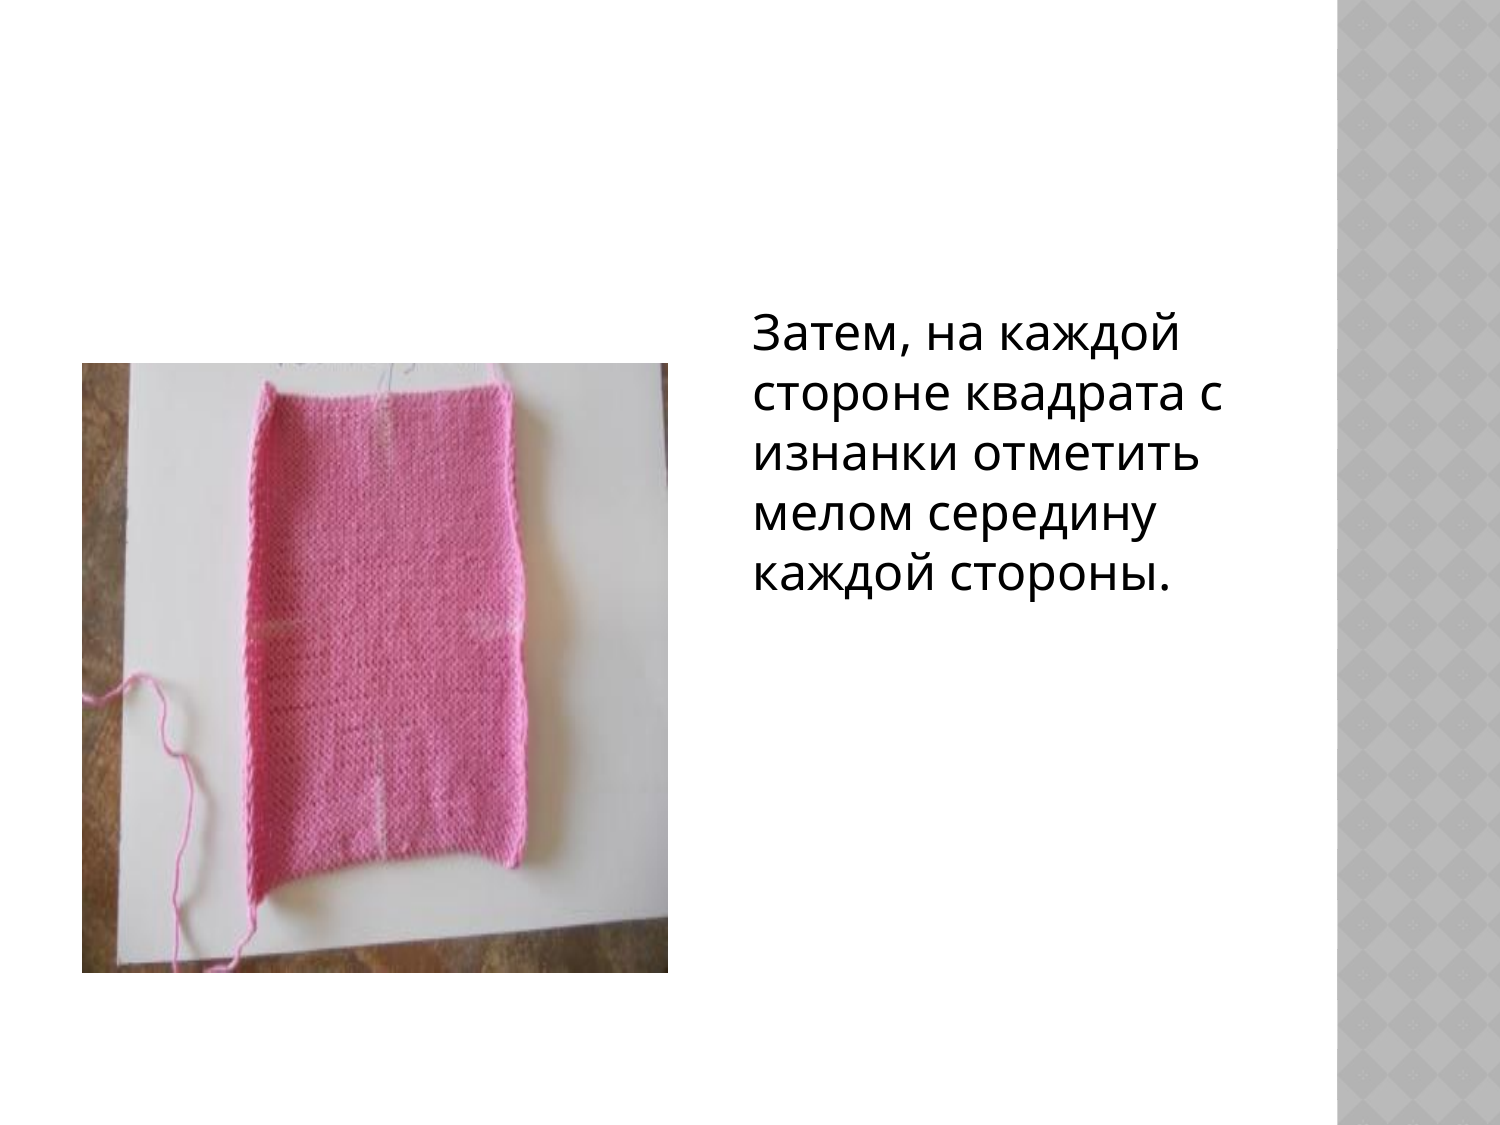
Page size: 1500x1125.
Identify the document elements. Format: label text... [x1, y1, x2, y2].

text_box Затем, на каждой стороне квадрата с изнанки отметить мелом середину каждой стороны. [738, 292, 1325, 608]
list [81, 362, 669, 974]
